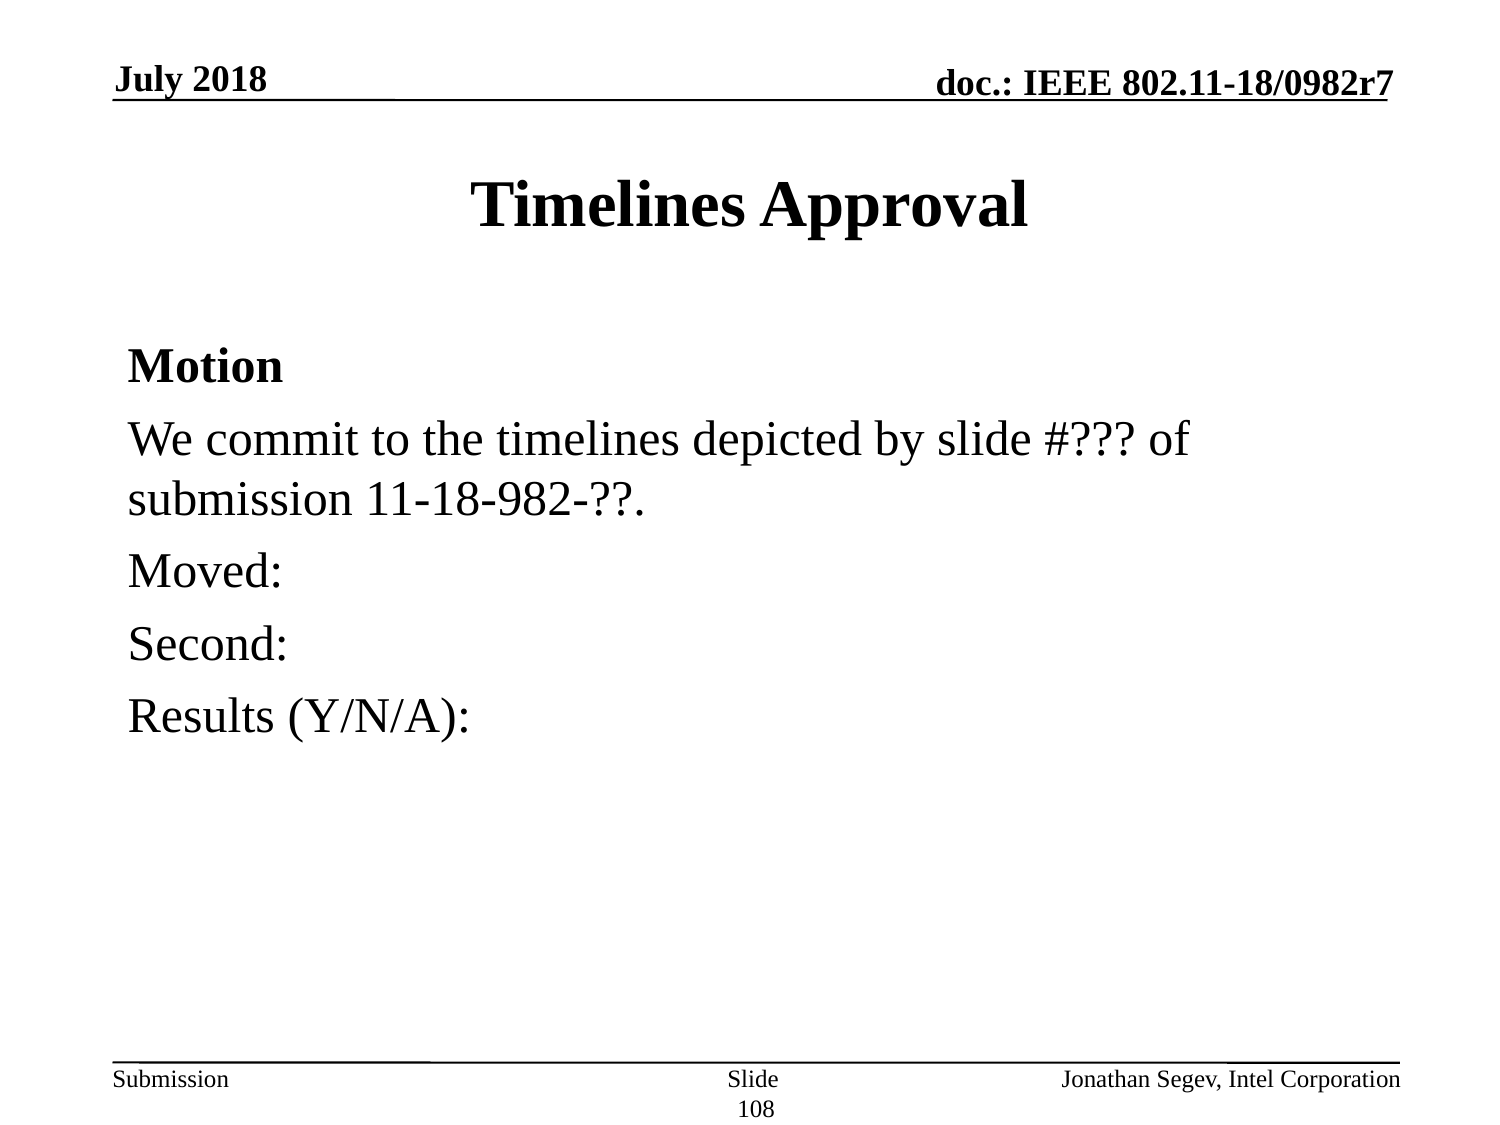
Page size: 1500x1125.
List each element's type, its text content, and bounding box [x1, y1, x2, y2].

list Motion We commit to the timelines depicted by slide #??? of submission 11-18-982-??. Moved: Second: Results (Y/N/A): [112, 324, 1388, 1000]
slide_number Slide 108 [712, 1061, 800, 1123]
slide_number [114, 54, 423, 100]
title Timelines Approval [112, 112, 1388, 288]
footer Jonathan Segev, Intel Corporation [878, 1061, 1402, 1093]
